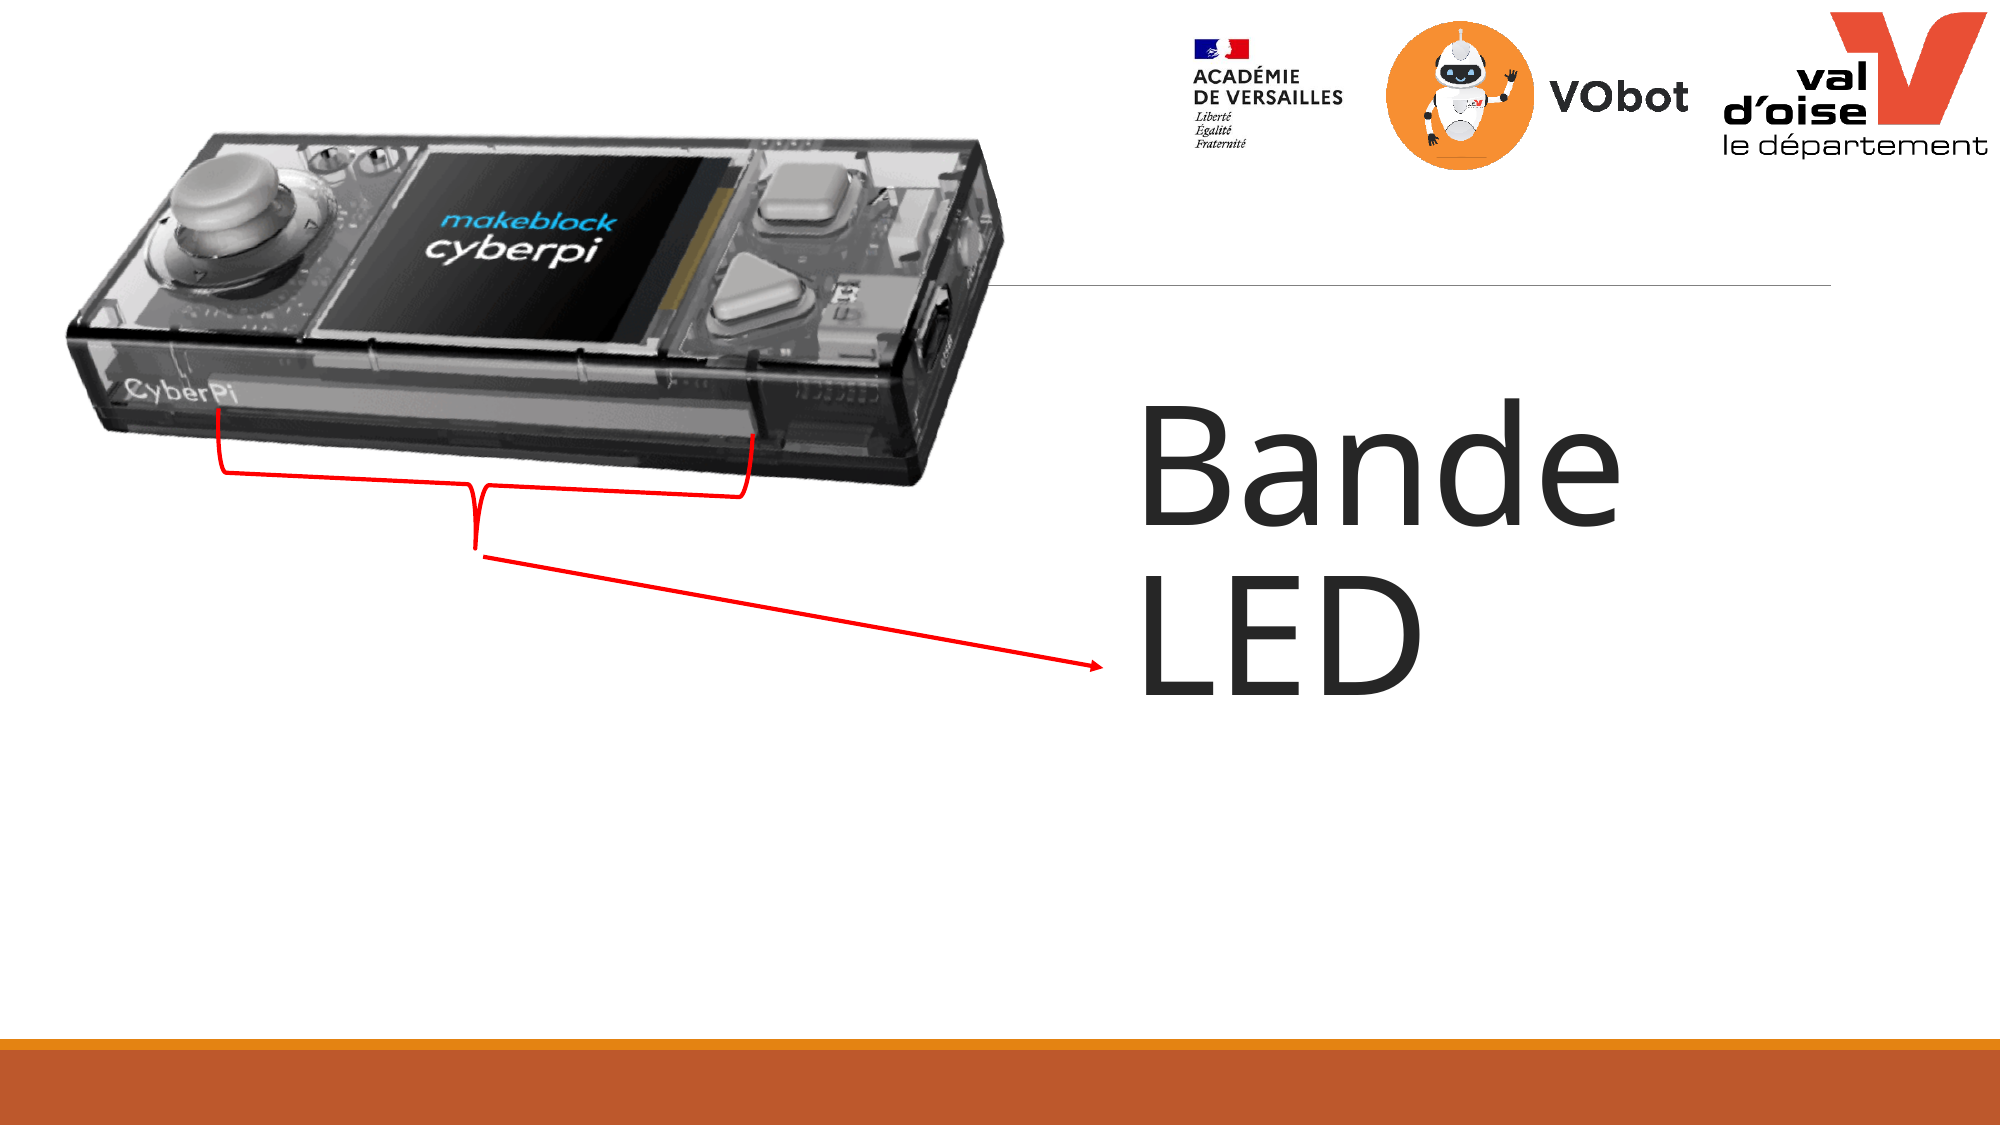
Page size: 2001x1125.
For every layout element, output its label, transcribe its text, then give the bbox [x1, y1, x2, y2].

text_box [482, 556, 1104, 669]
title Bande LED [1114, 132, 1905, 737]
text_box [1175, 11, 1989, 170]
picture [20, 0, 1067, 706]
